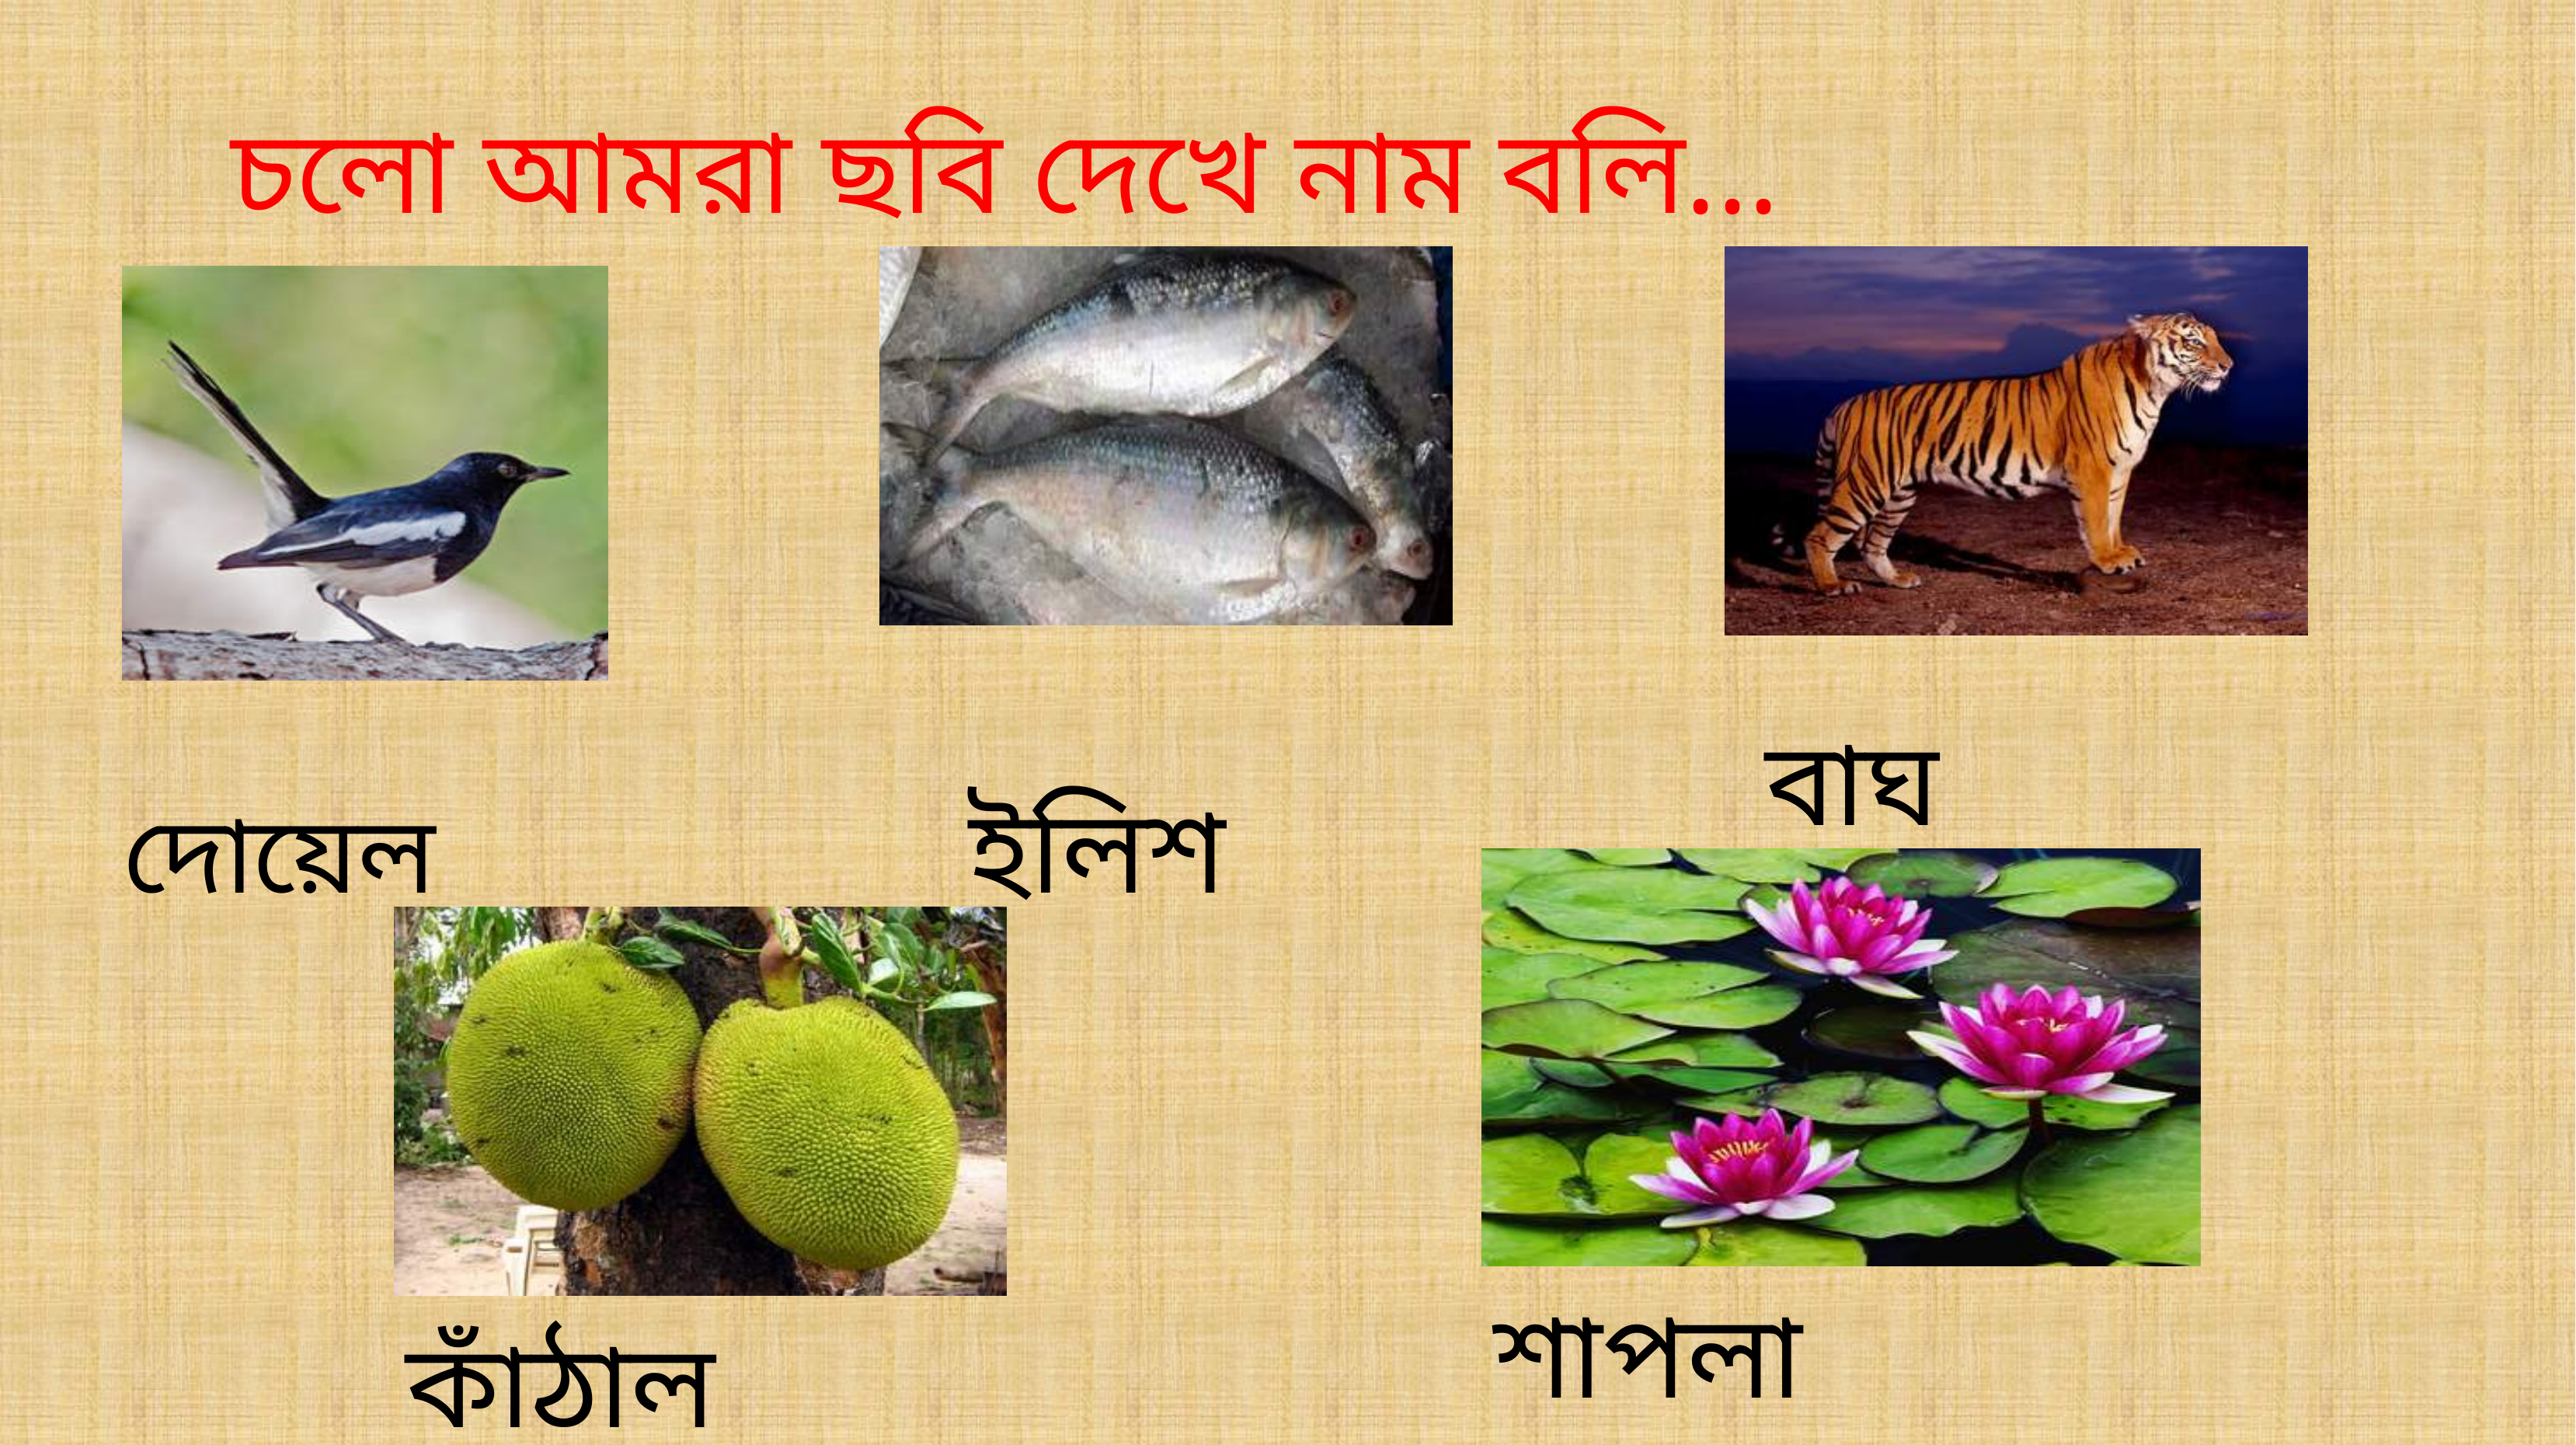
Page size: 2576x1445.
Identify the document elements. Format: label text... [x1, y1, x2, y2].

text_box ইলিশ [957, 771, 1317, 923]
text_box কাঁঠাল [394, 1304, 997, 1445]
text_box শাপলা [1481, 1276, 2249, 1428]
text_box চলো আমরা ছবি দেখে নাম বলি... [219, 91, 1832, 243]
text_box বাঘ [1753, 702, 2268, 855]
picture [0, 0, 2576, 1445]
text_box দোয়েল [113, 780, 608, 921]
